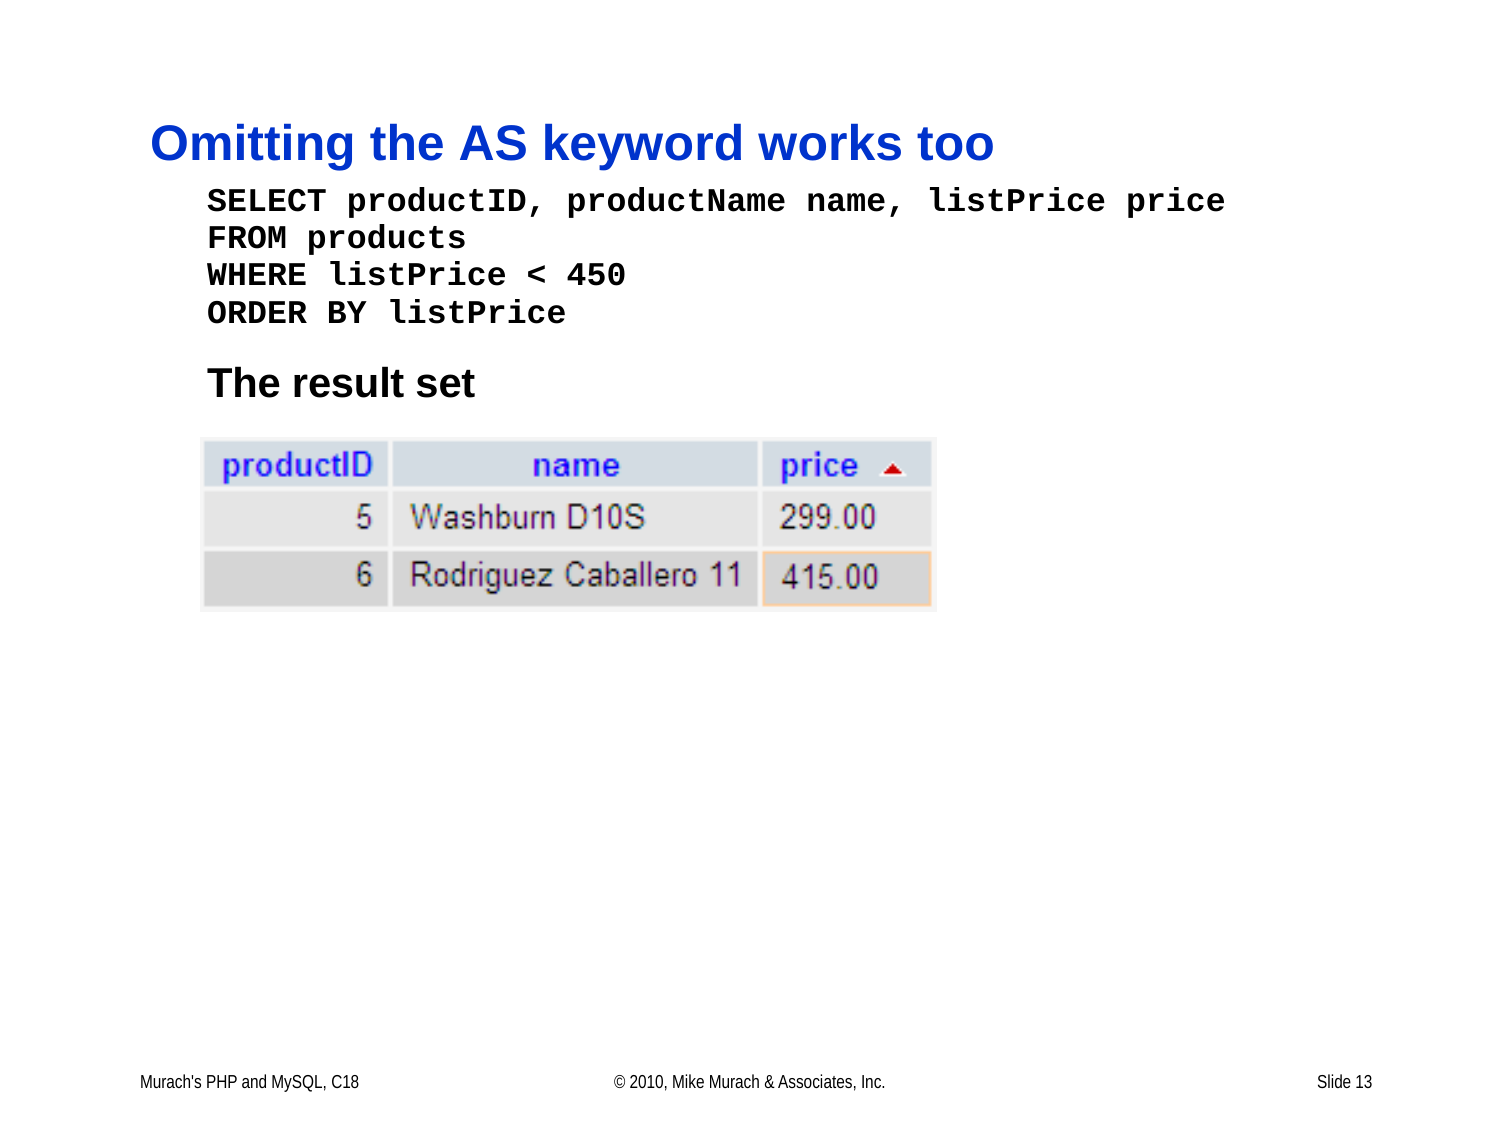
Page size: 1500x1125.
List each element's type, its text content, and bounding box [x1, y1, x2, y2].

picture [199, 437, 937, 612]
footer © 2010, Mike Murach & Associates, Inc. [474, 1025, 1025, 1100]
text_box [149, 112, 1352, 430]
slide_number Slide 13 [1074, 1025, 1388, 1100]
slide_number Murach's PHP and MySQL, C18 [125, 1025, 450, 1100]
